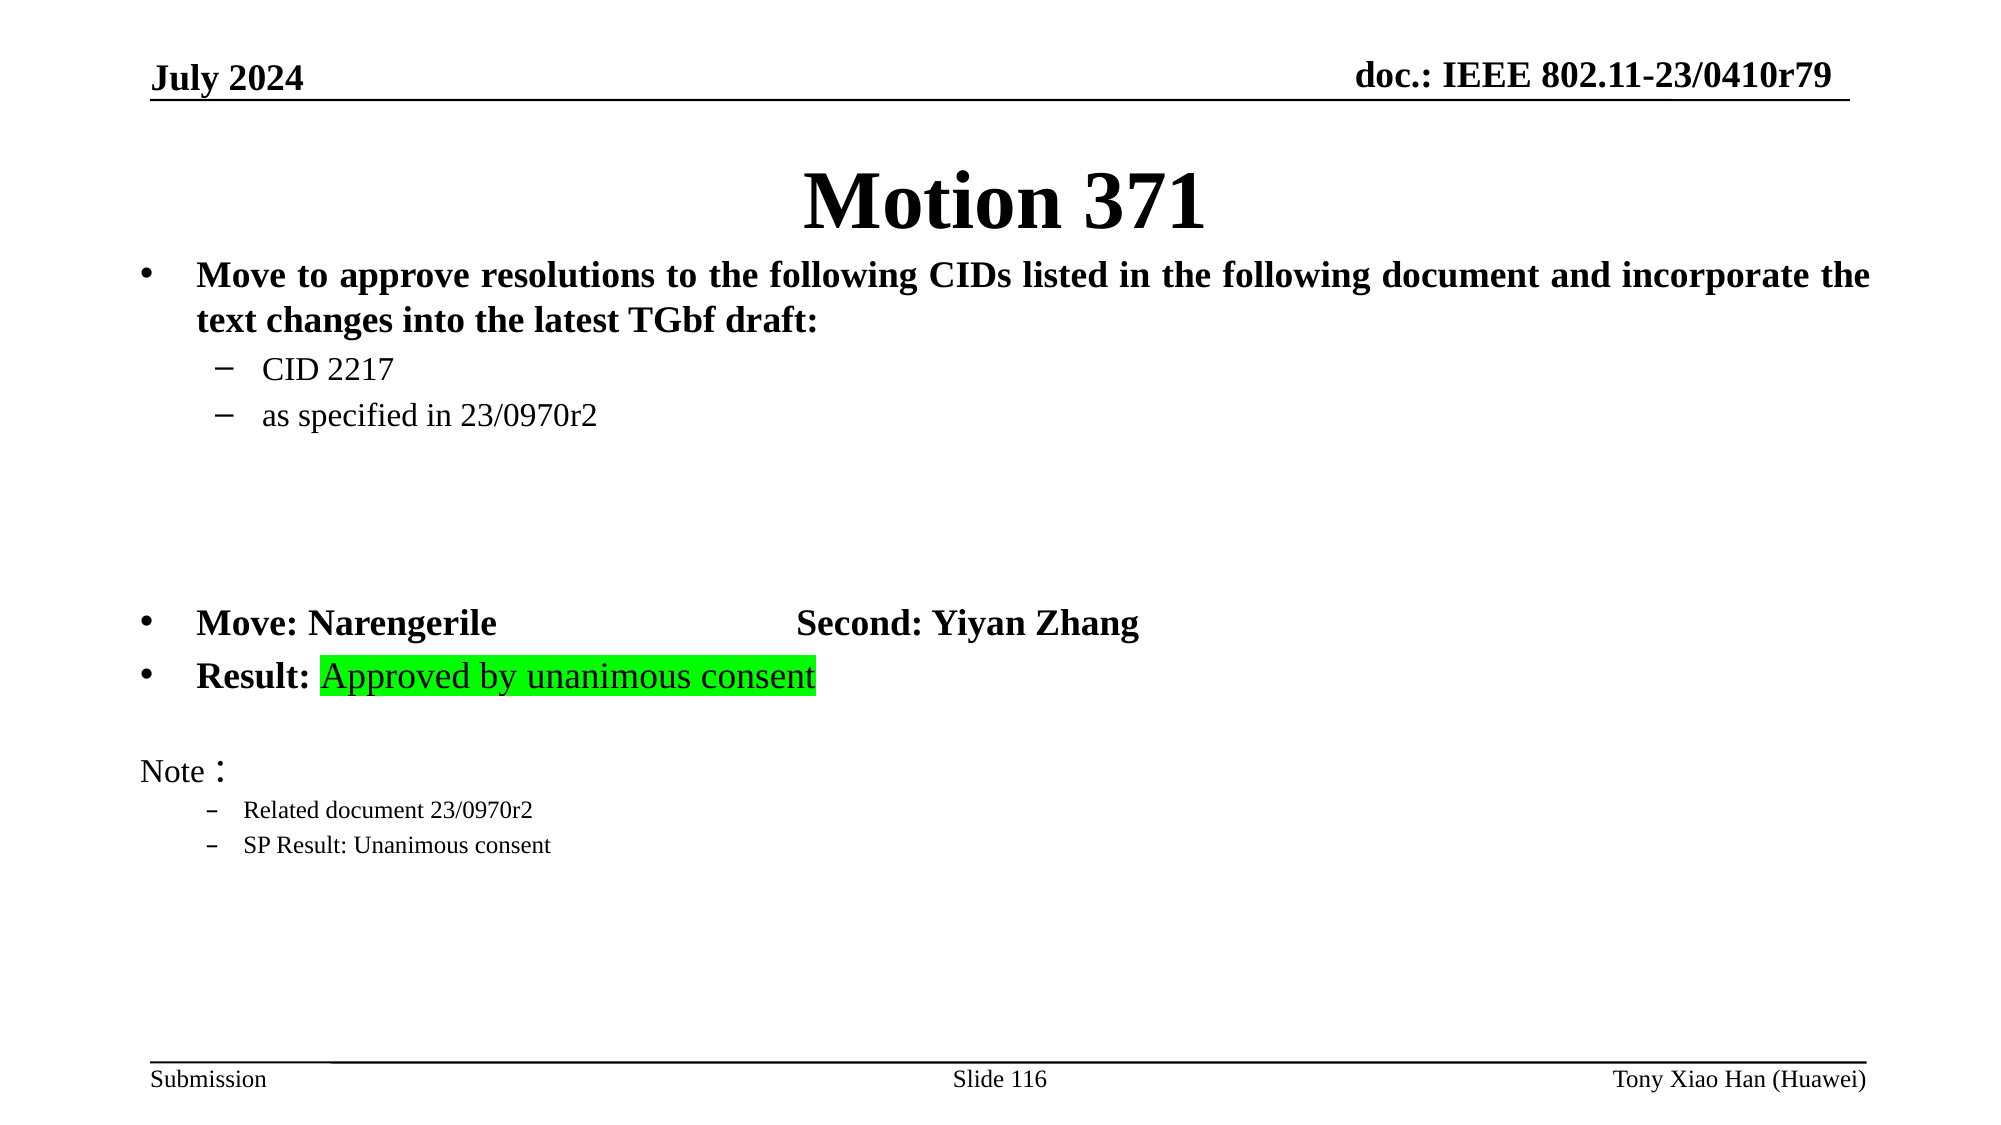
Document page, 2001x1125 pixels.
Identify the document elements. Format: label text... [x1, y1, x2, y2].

text_box Move to approve resolutions to the following CIDs listed in the following document and incorporate the text changes into the latest TGbf draft: CID 2217 as specified in 23/0970r2 Move: Narengerile Second: Yiyan Zhang Result: Approved by unanimous consent Note： Related document 23/0970r2 SP Result: Unanimous consent [125, 212, 1888, 900]
text_box Motion 371 [368, 137, 1644, 212]
